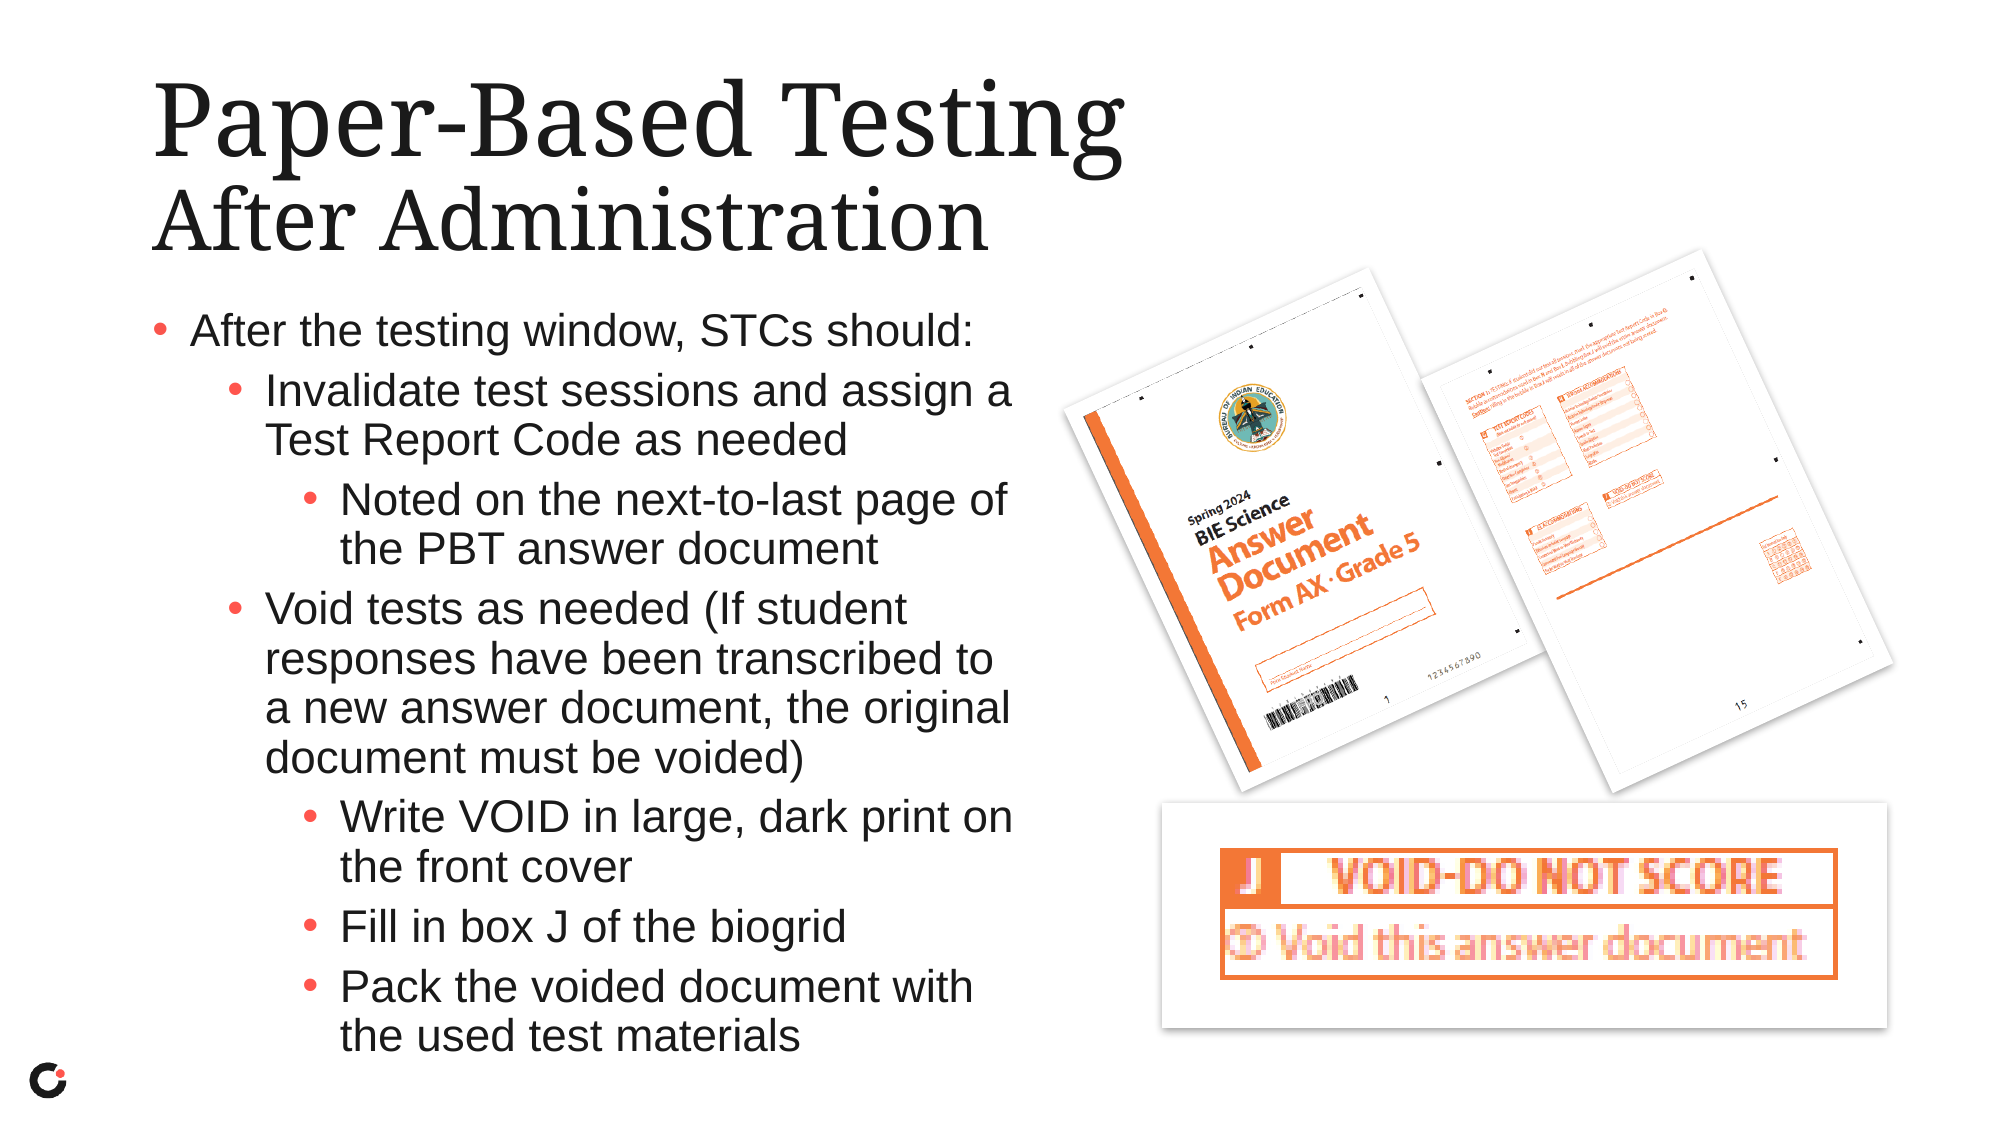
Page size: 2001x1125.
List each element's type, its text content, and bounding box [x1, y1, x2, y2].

picture [28, 1061, 67, 1099]
title Paper-Based Testing After Administration [137, 59, 1863, 278]
picture [1084, 270, 1873, 773]
picture [1176, 817, 1873, 1014]
list After the testing window, STCs should: Invalidate test sessions and assign a Test Report Code as needed Noted on the next-to-last page of the PBT answer document Void tests as needed (If student responses have been transcribed to a new answer document, the original document must be voided) Write VOID in large, dark print on the front cover Fill in box J of the biogrid Pack the voided document with the used test materials [137, 299, 1042, 1086]
